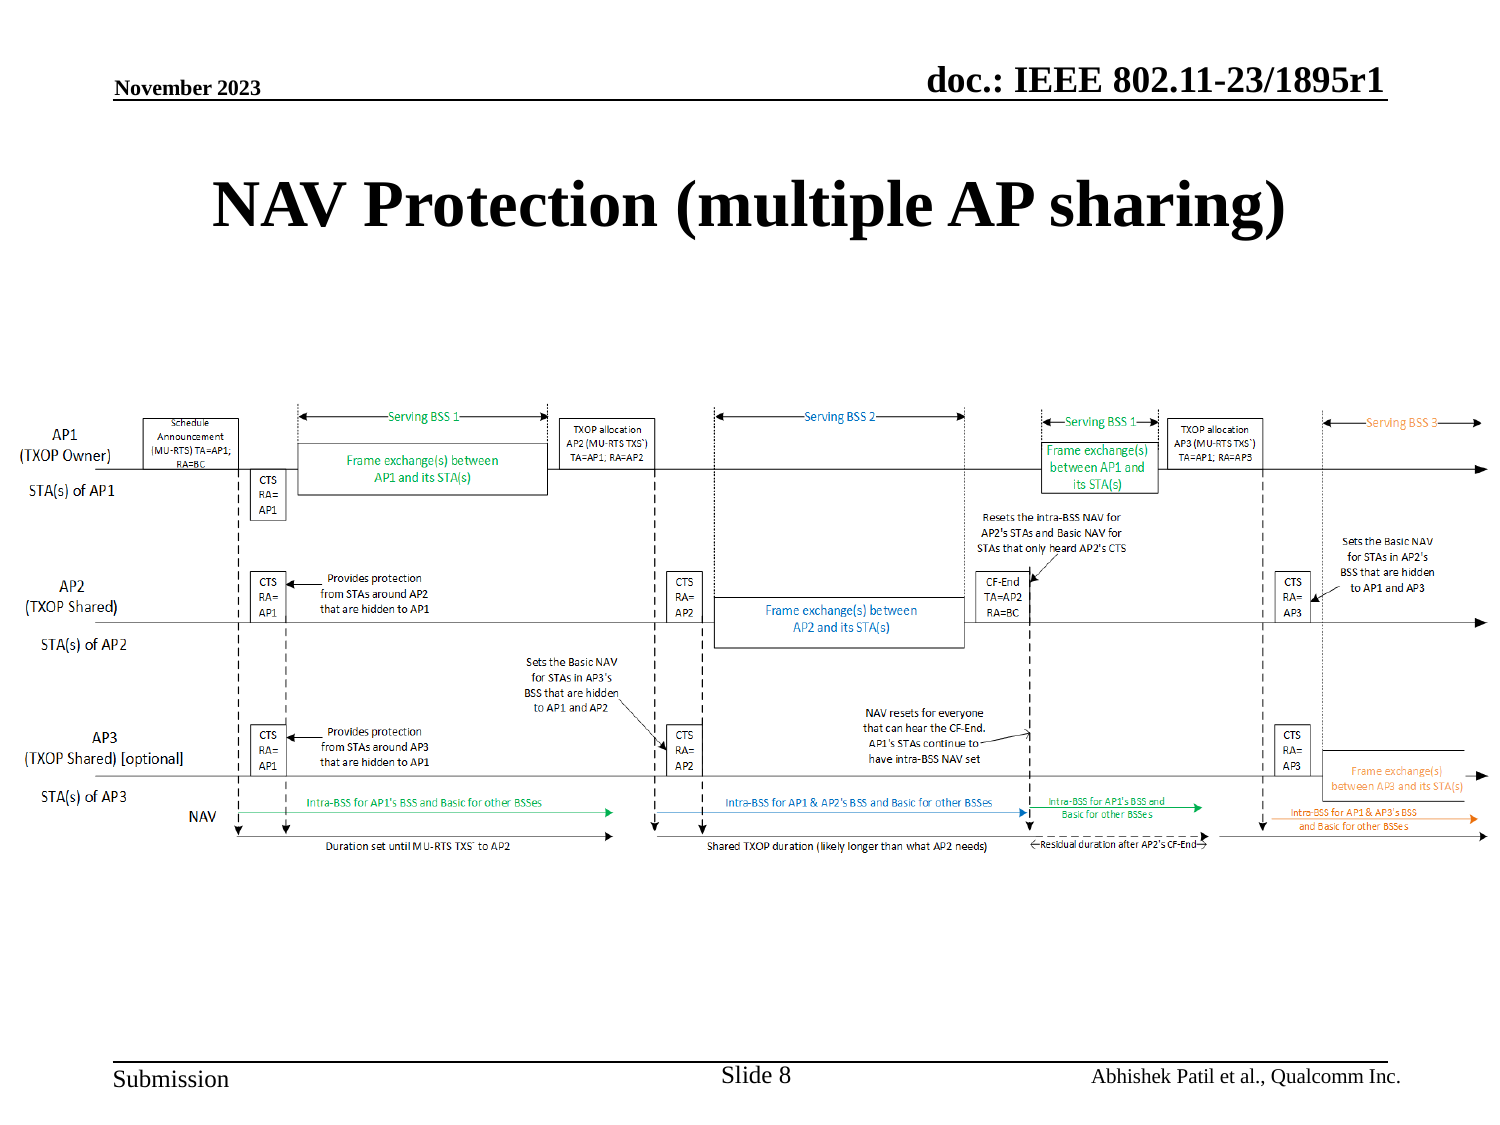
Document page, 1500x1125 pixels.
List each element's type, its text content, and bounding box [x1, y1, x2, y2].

footer Abhishek Patil et al., Qualcomm Inc. [1081, 1061, 1402, 1093]
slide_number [114, 54, 265, 101]
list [6, 402, 1492, 861]
slide_number Slide 8 [712, 1061, 800, 1093]
title NAV Protection (multiple AP sharing) [112, 112, 1388, 288]
